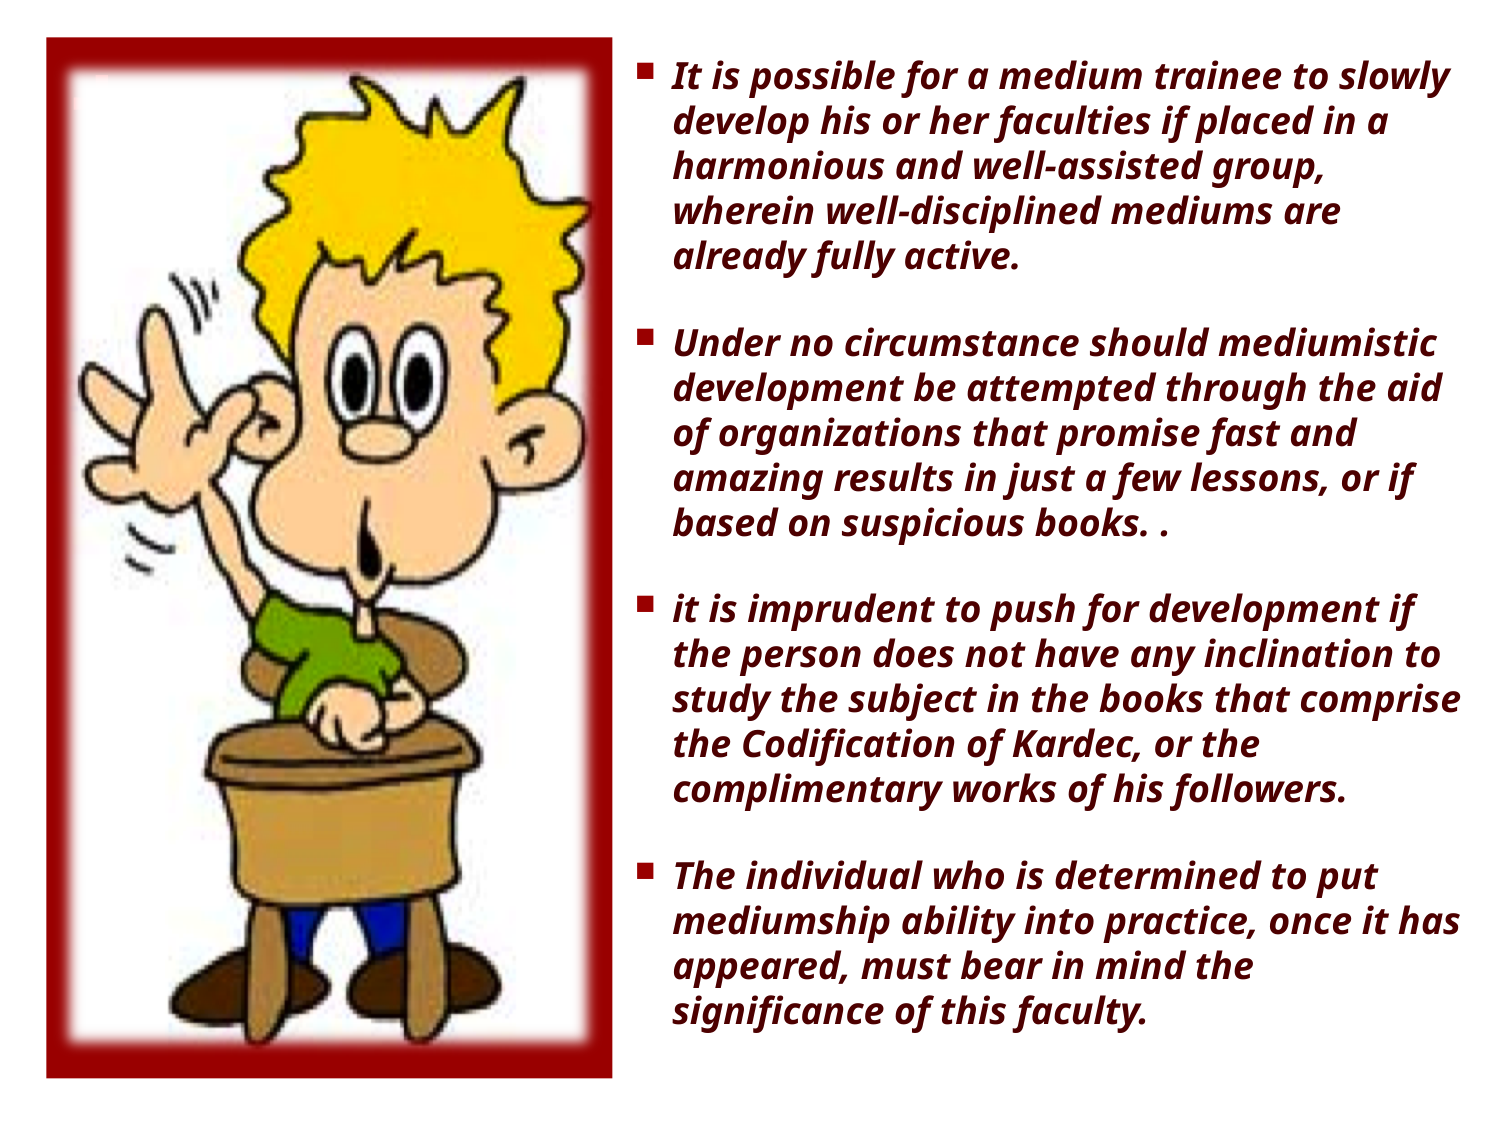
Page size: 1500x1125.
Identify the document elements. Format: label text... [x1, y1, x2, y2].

text_box It is possible for a medium trainee to slowly develop his or her faculties if placed in a harmonious and well-assisted group, wherein well-disciplined mediums are already fully active. Under no circumstance should mediumistic development be attempted through the aid of organizations that promise fast and amazing results in just a few lessons, or if based on suspicious books. . it is imprudent to push for development if the person does not have any inclination to study the subject in the books that comprise the Codification of Kardec, or the complimentary works of his followers. The individual who is determined to put mediumship ability into practice, once it has appeared, must bear in mind the significance of this faculty. [620, 44, 1483, 1083]
picture [50, 53, 605, 1061]
